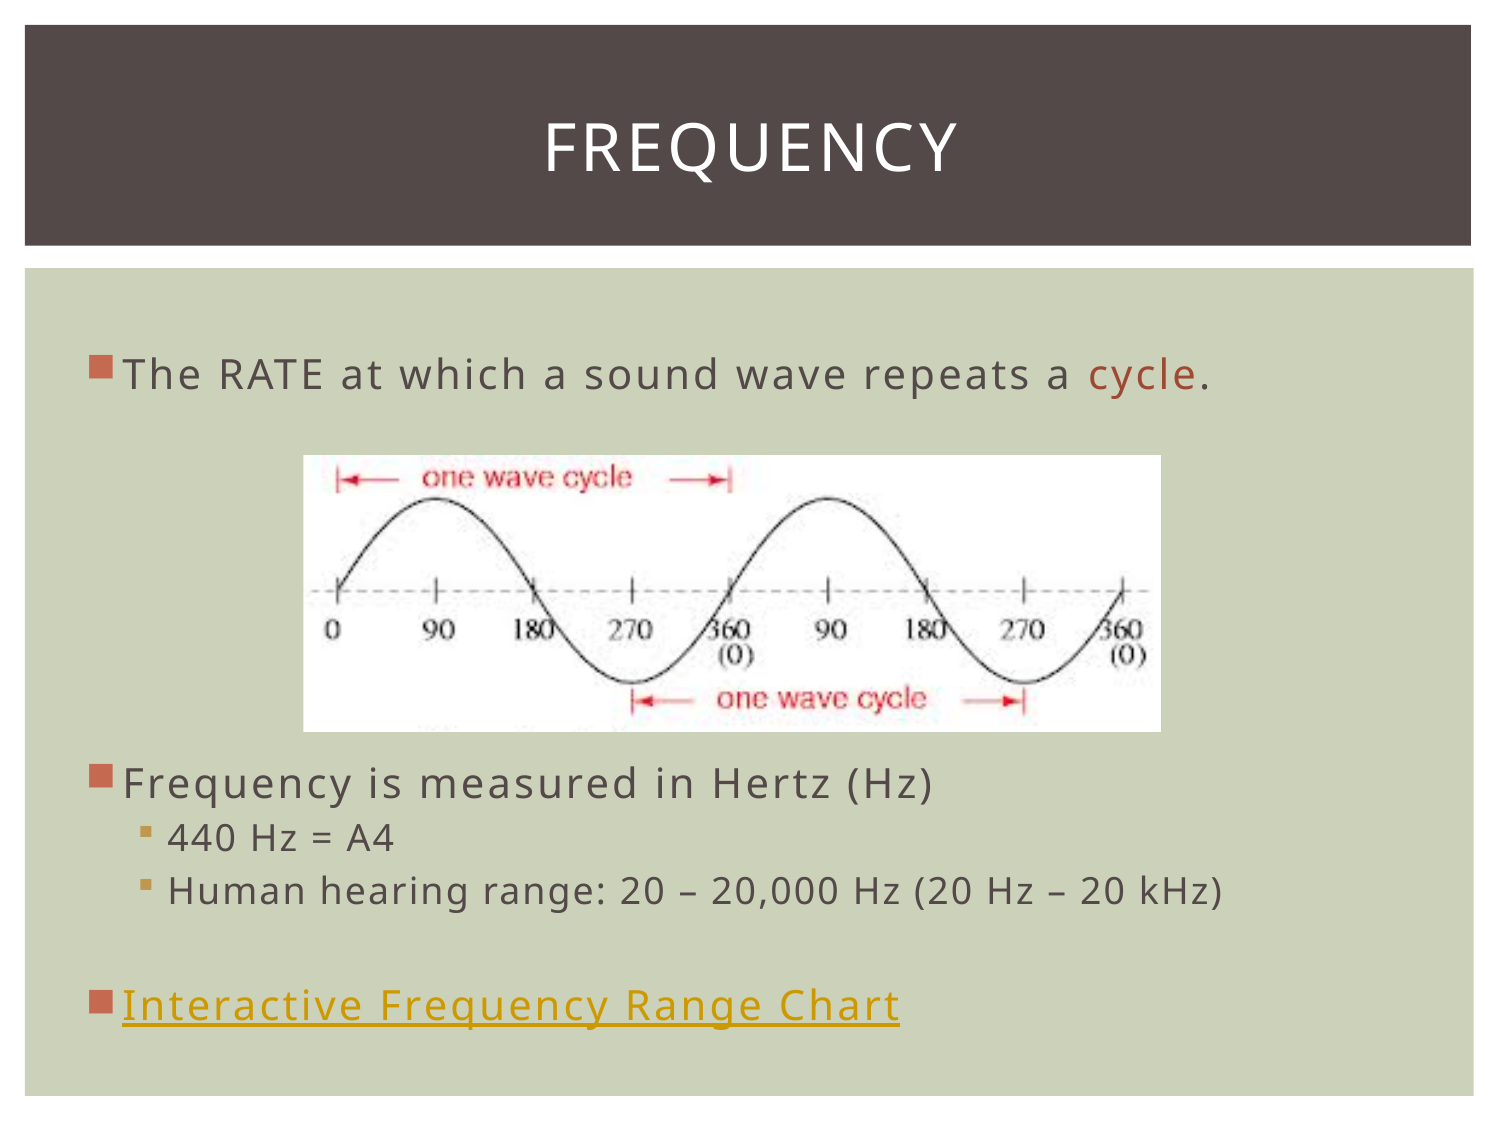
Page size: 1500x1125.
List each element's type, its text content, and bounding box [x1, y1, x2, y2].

title Frequency [62, 58, 1438, 232]
list The RATE at which a sound wave repeats a cycle. Frequency is measured in Hertz (Hz) 440 Hz = A4 Human hearing range: 20 – 20,000 Hz (20 Hz – 20 kHz) Interactive Frequency Range Chart [62, 281, 1442, 1088]
picture [302, 455, 1162, 733]
